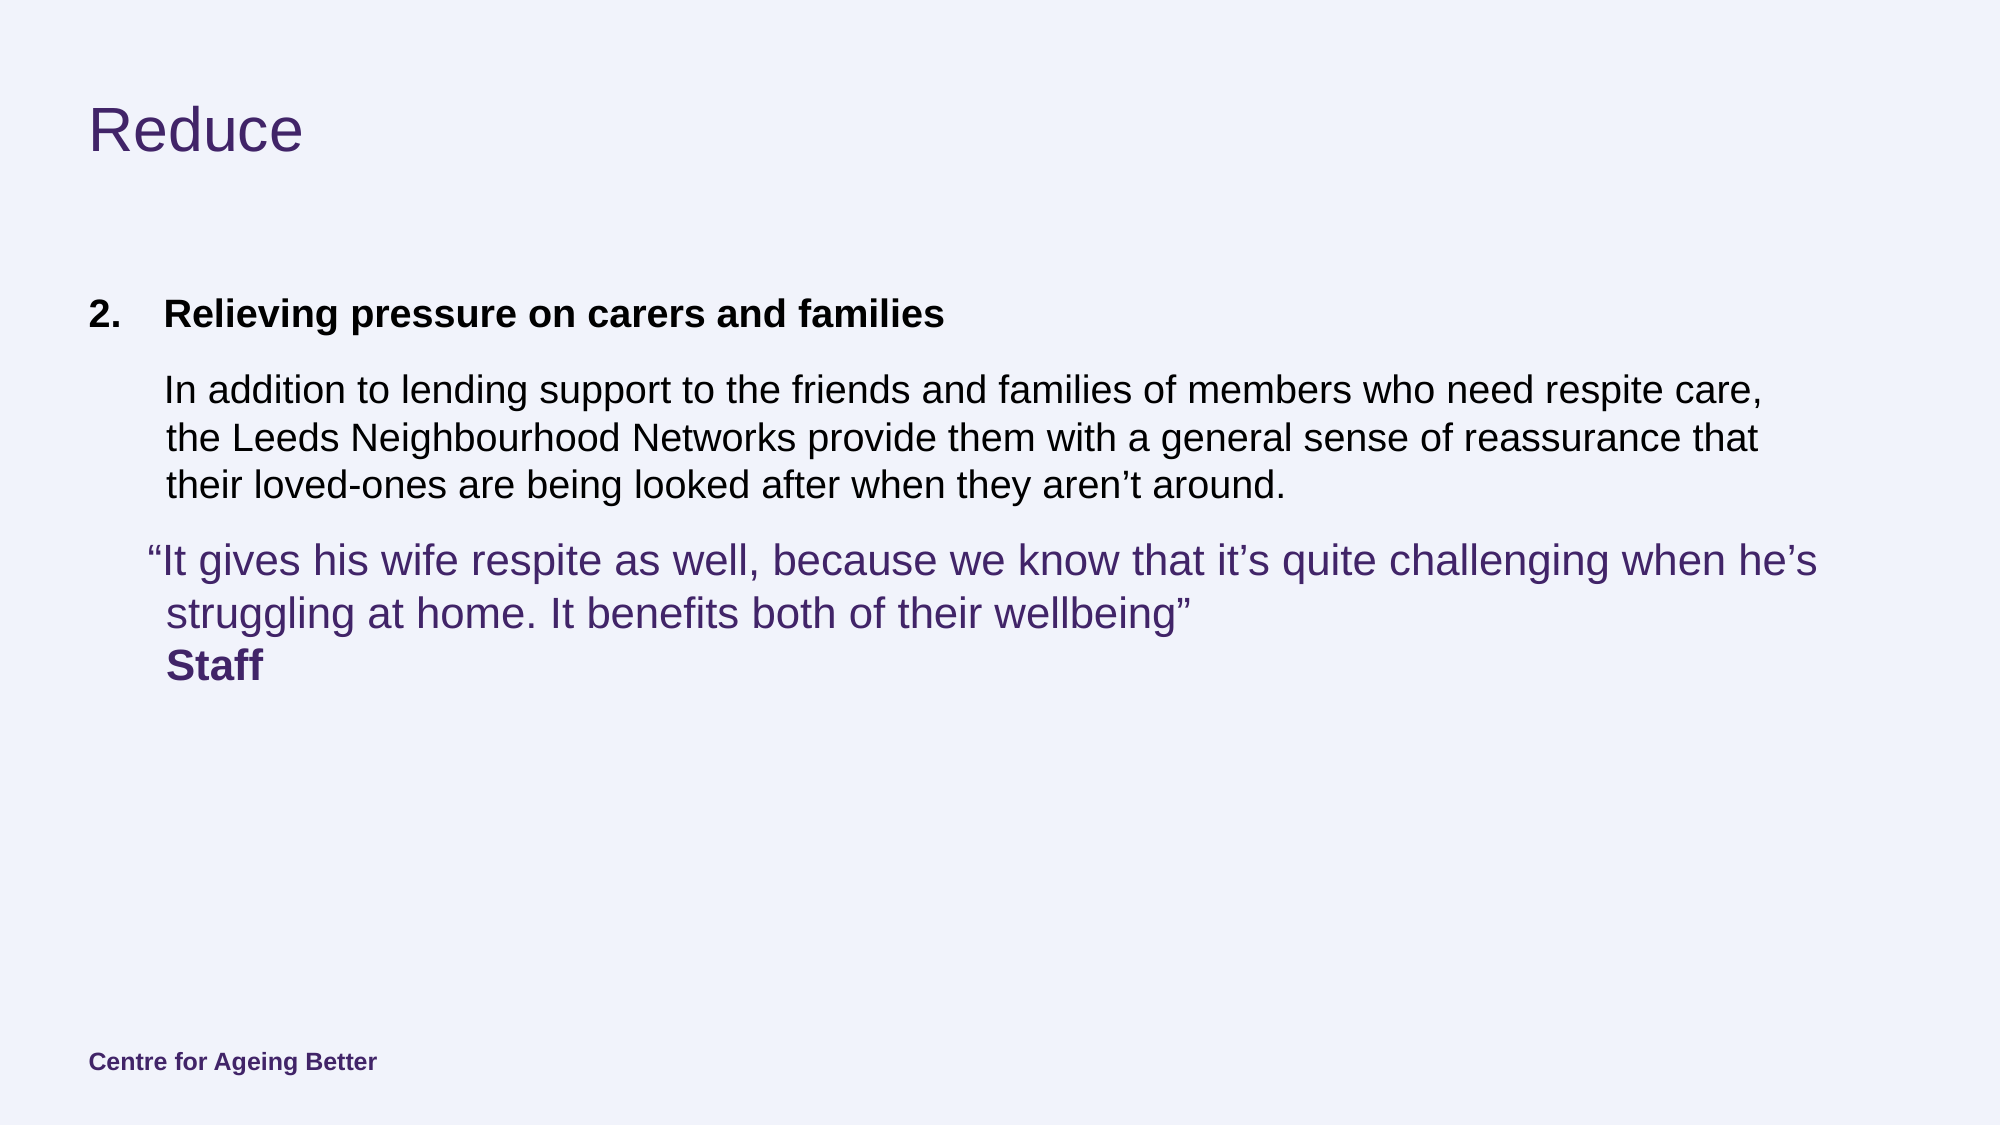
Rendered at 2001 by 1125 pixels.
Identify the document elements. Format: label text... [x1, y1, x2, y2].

list Relieving pressure on carers and families In addition to lending support to the friends and families of members who need respite care, the Leeds Neighbourhood Networks provide them with a general sense of reassurance that their loved-ones are being looked after when they aren’t around. “It gives his wife respite as well, because we know that it’s quite challenging when he’s struggling at home. It benefits both of their wellbeing” Staff [88, 287, 1826, 1014]
title Reduce [88, 88, 1912, 259]
